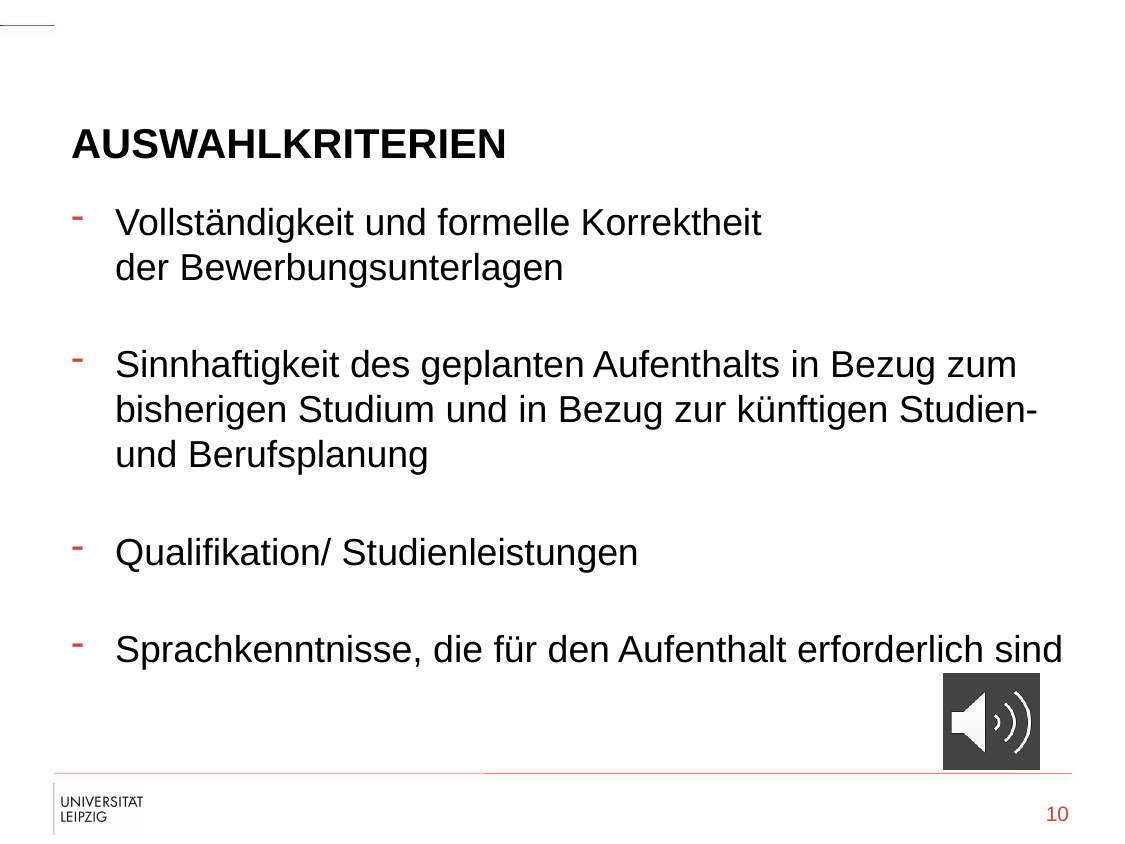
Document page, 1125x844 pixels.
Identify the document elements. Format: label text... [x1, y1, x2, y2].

text_box Vollständigkeit und formelle Korrektheit der Bewerbungsunterlagen Sinnhaftigkeit des geplanten Aufenthalts in Bezug zum bisherigen Studium und in Bezug zur künftigen Studien- und Berufsplanung Qualifikation/ Studienleistungen Sprachkenntnisse, die für den Aufenthalt erforderlich sind [56, 190, 1108, 755]
text_box Auswahlkriterien [56, 49, 1069, 175]
picture [53, 782, 144, 836]
text_box 10 [962, 800, 1069, 839]
picture [941, 672, 1041, 772]
